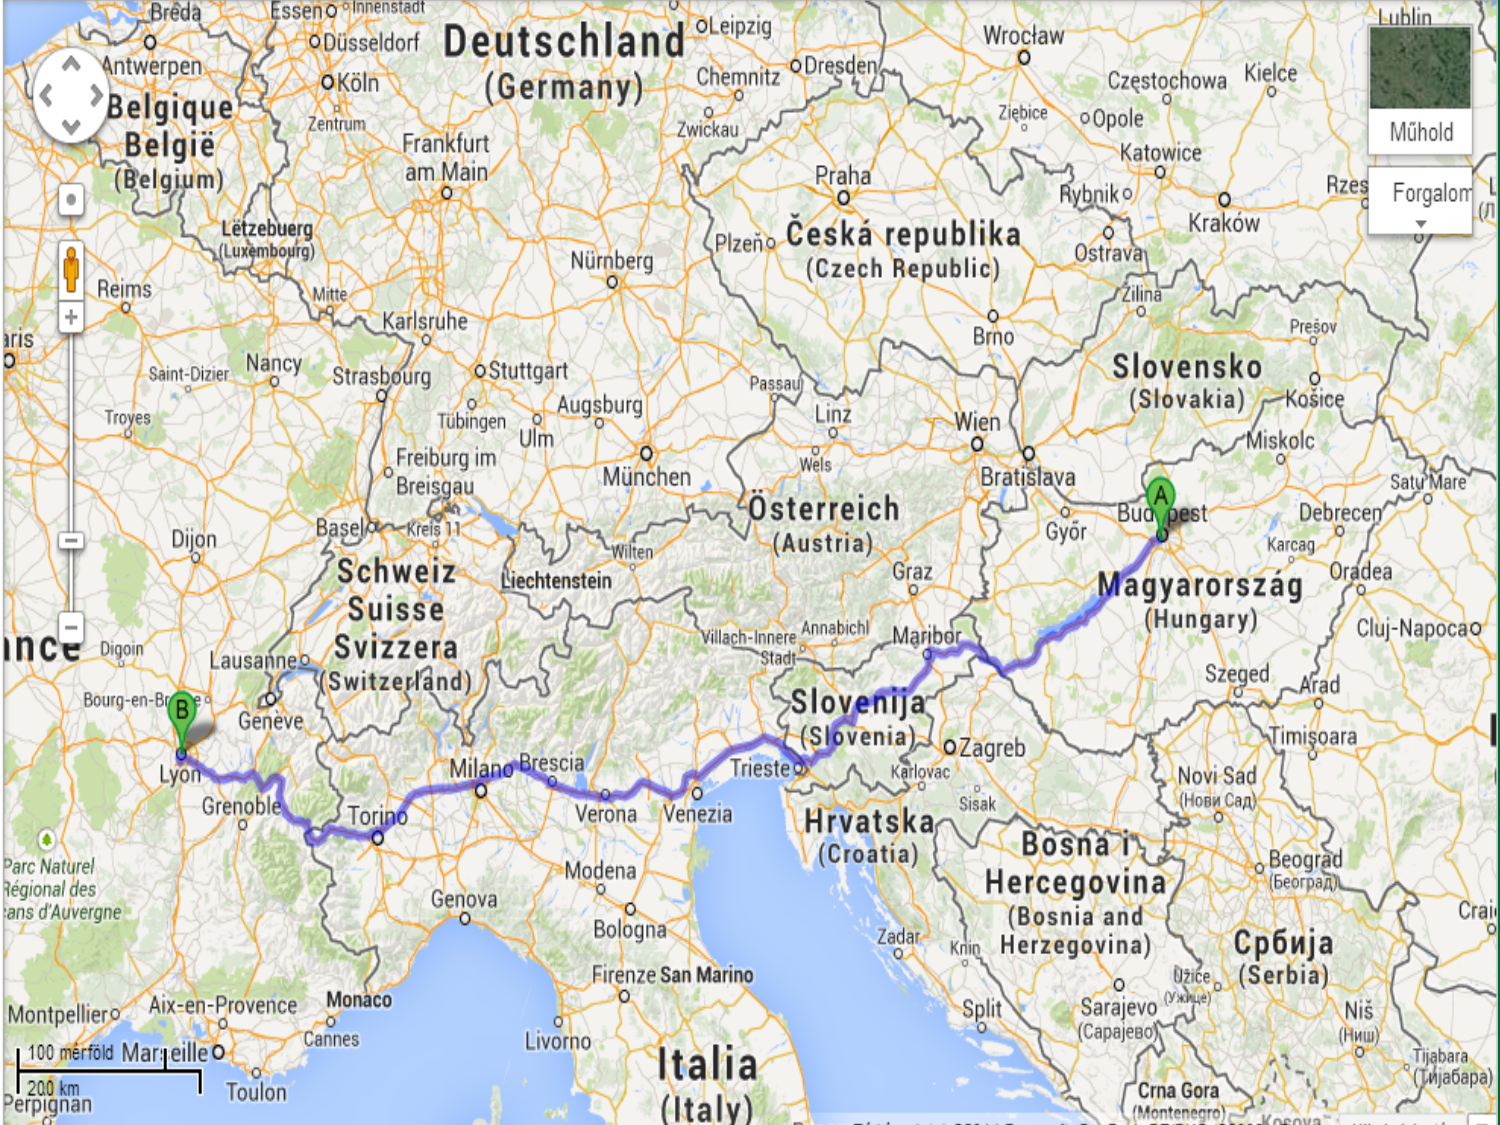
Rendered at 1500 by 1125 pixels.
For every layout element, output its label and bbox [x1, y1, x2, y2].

list [0, 0, 1500, 1125]
